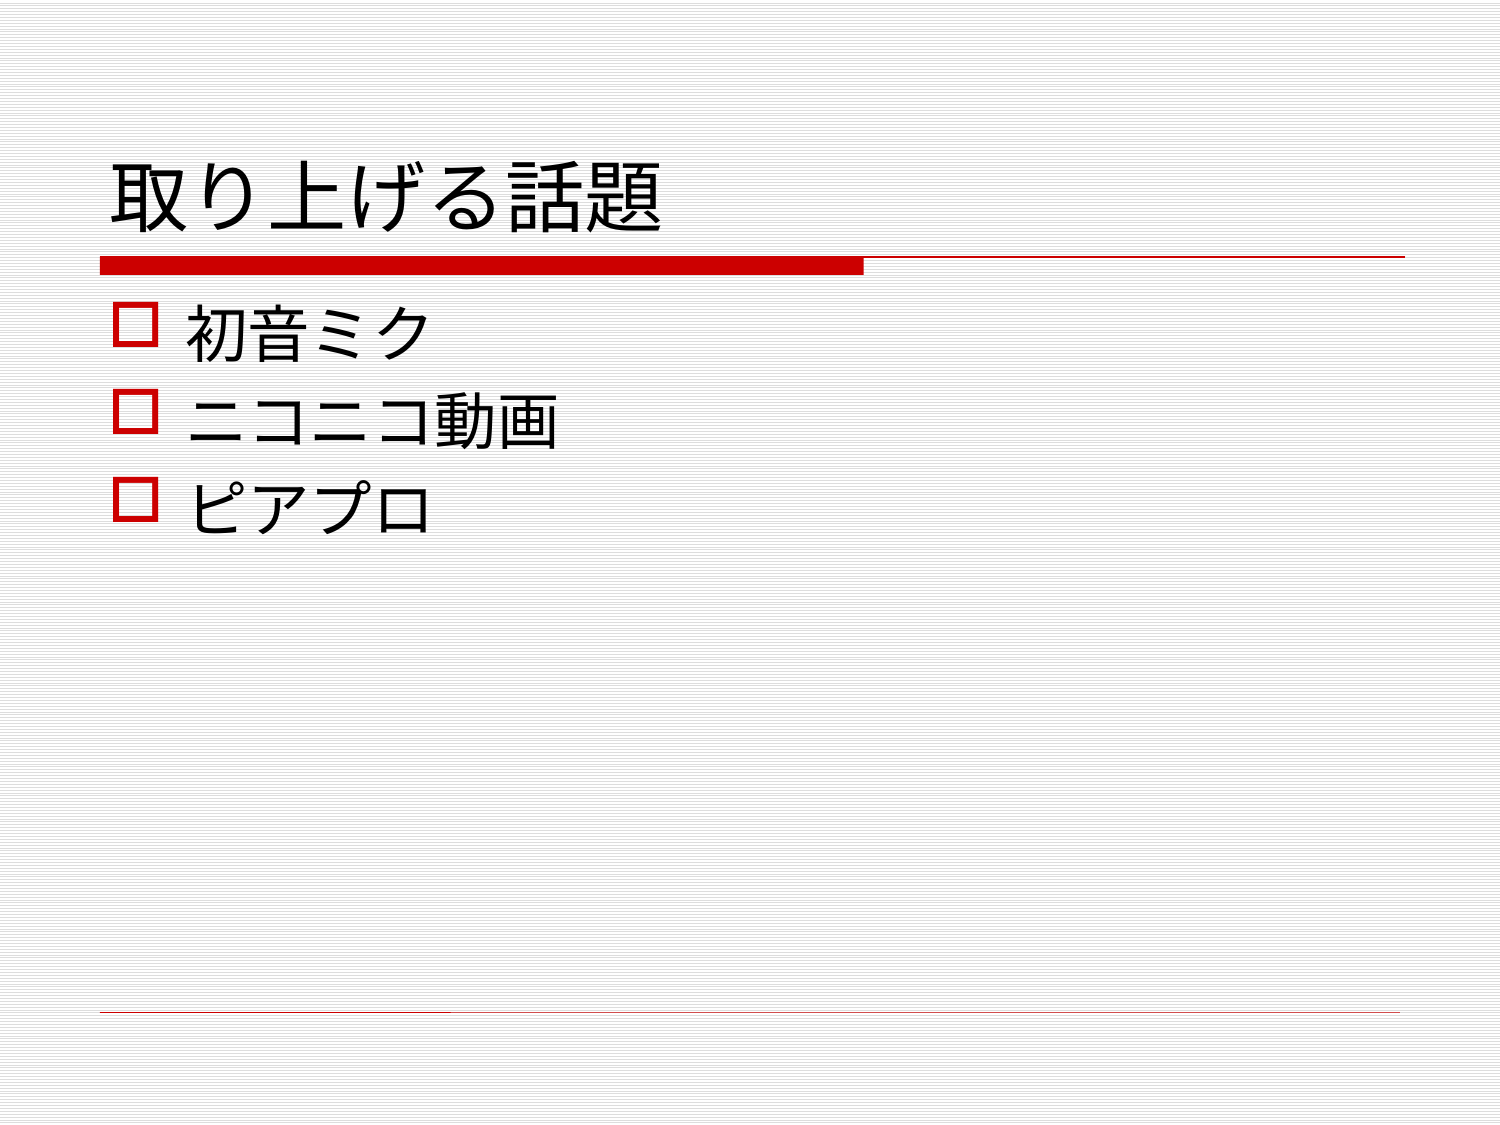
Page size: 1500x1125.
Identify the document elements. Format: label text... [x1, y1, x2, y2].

title 取り上げる話題 [94, 50, 1407, 250]
list 初音ミク ニコニコ動画 ピアプロ [92, 287, 1406, 988]
